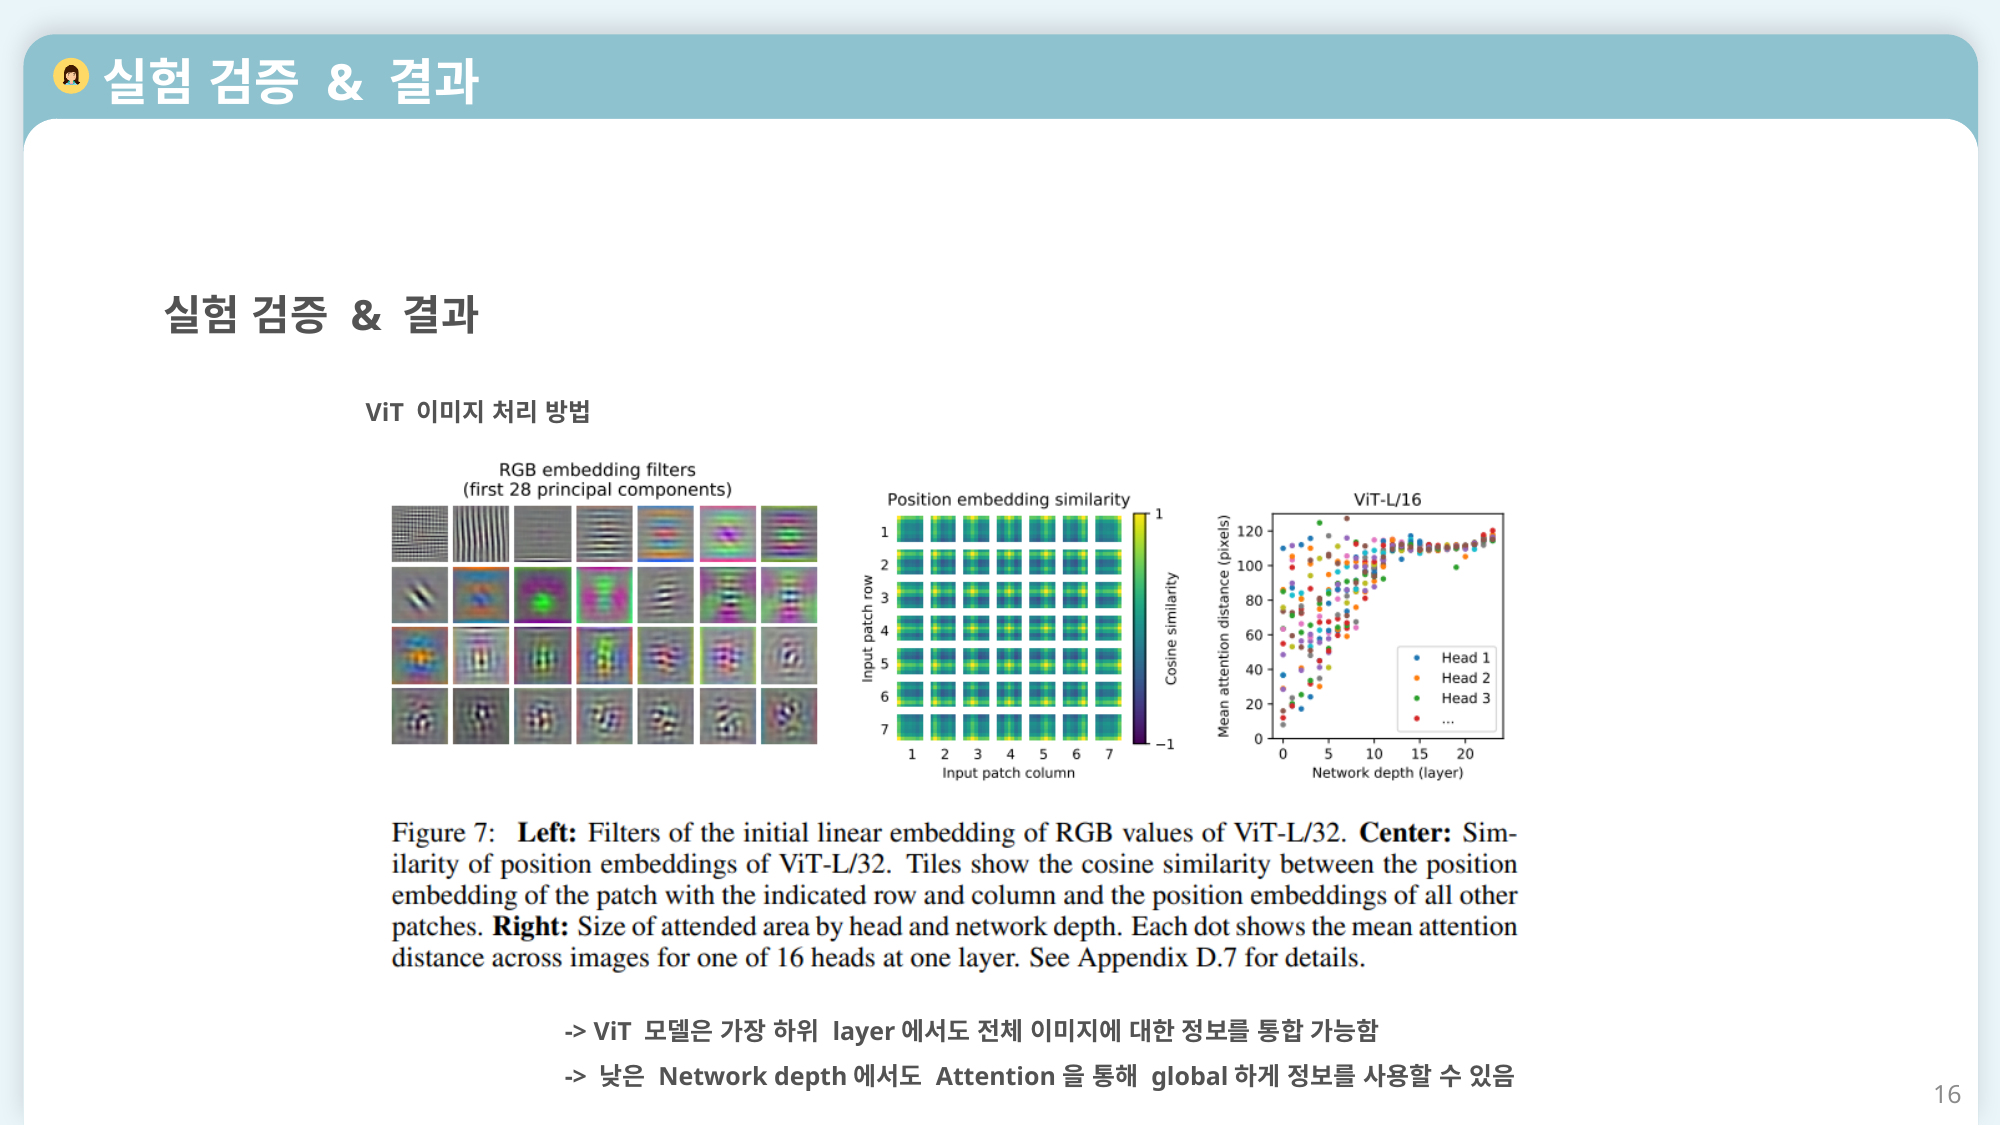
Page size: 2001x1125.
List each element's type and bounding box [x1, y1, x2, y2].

picture [382, 451, 1527, 974]
text_box [23, 34, 1979, 1125]
